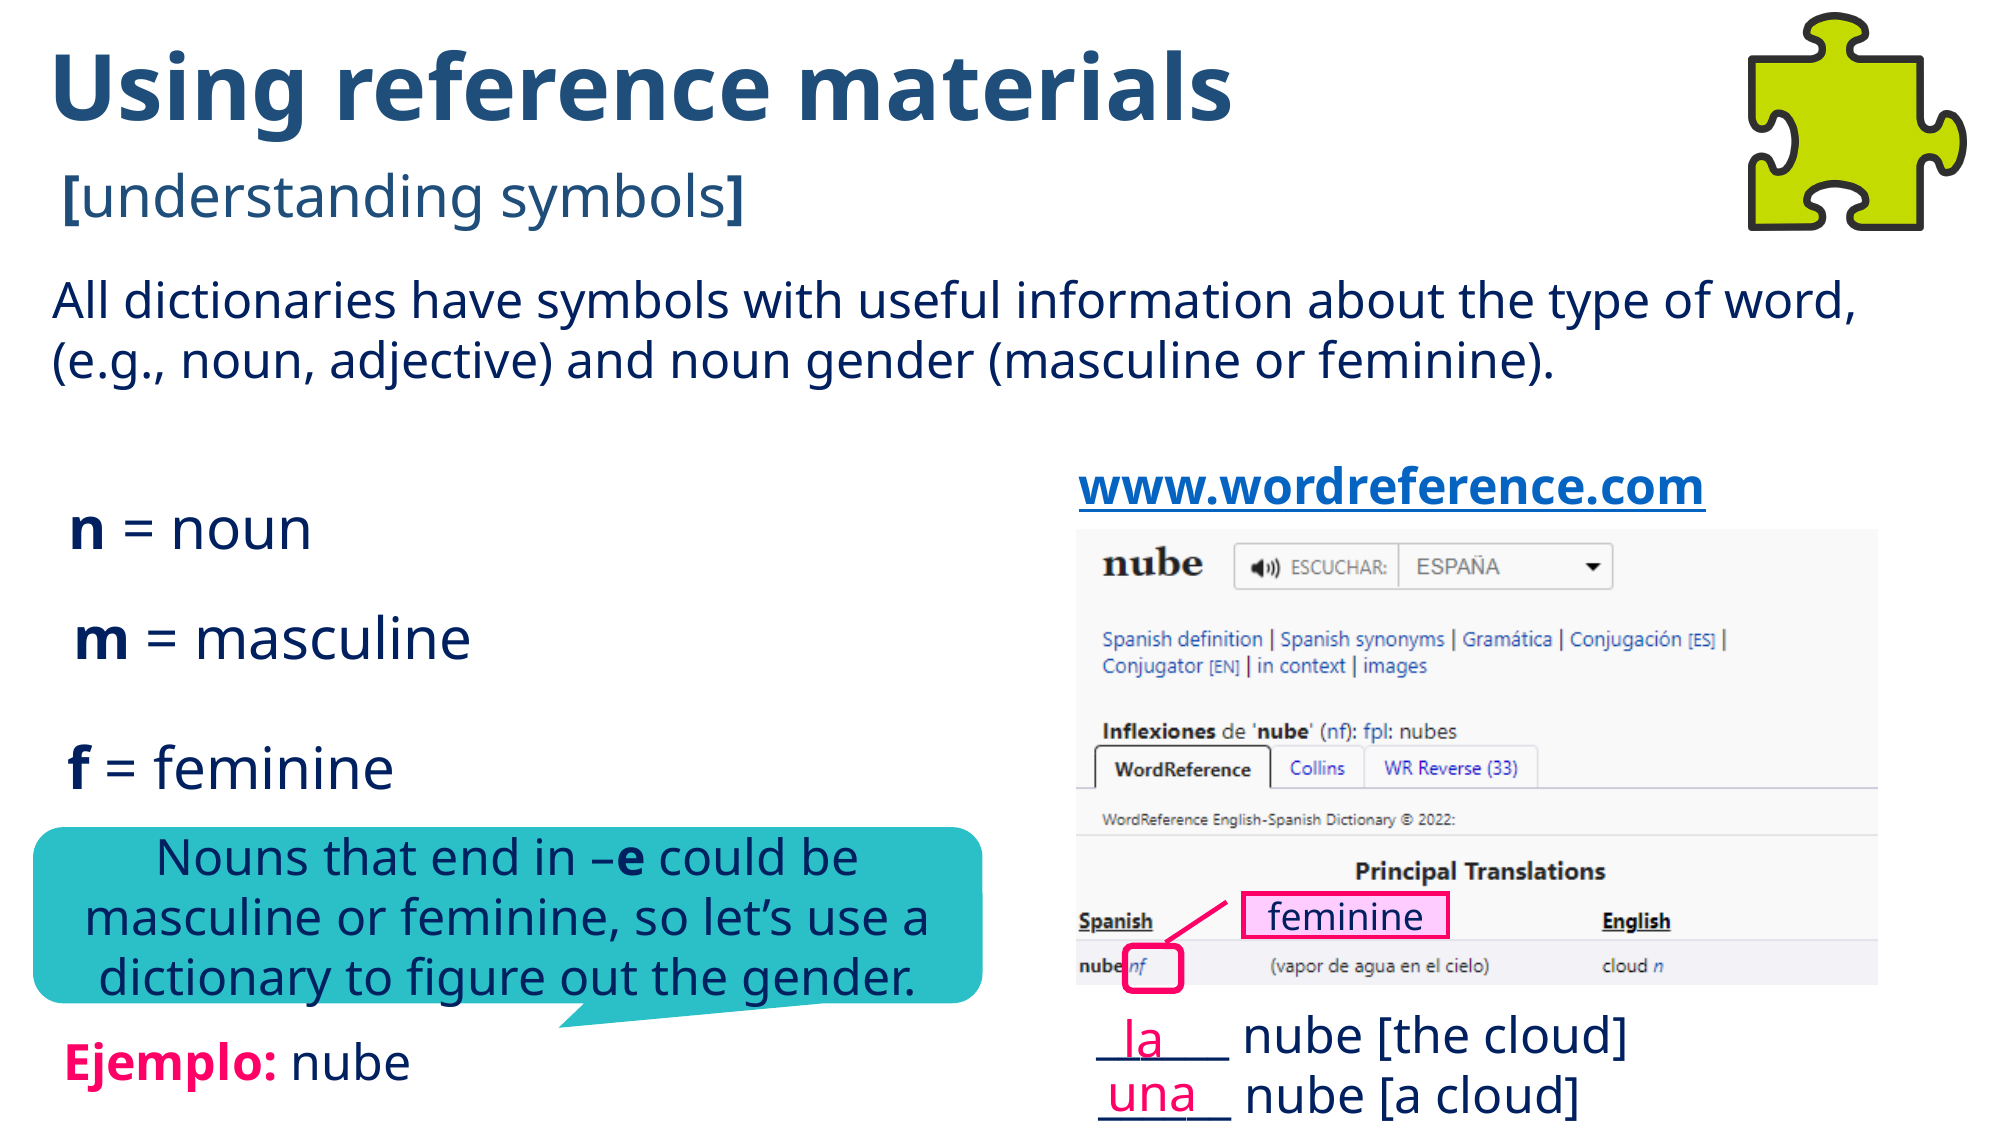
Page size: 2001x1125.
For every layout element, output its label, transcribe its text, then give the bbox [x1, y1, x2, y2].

text_box All dictionaries have symbols with useful information about the type of word, (e.g., noun, adjective) and noun gender (masculine or feminine). [37, 261, 1960, 397]
text_box Nouns that end in –e could be masculine or feminine, so let’s use a dictionary to figure out the gender. [33, 827, 983, 1028]
text_box la [1108, 1000, 1180, 1053]
title Using reference materials [33, 20, 1748, 147]
text_box [understanding symbols] [46, 151, 945, 237]
text_box ______ nube [the cloud] [1081, 995, 1658, 1071]
text_box Ejemplo: nube [48, 1023, 943, 1098]
picture [1748, 12, 1967, 232]
text_box f = feminine [52, 723, 411, 809]
text_box n = noun [54, 483, 329, 569]
text_box ______ nube [a cloud] [1083, 1056, 1093, 1125]
text_box m = masculine [58, 593, 488, 679]
picture [1076, 529, 1878, 985]
text_box ______ nube [a cloud] [1213, 1056, 1610, 1125]
text_box www.wordreference.com [1064, 447, 1958, 591]
text_box una [1093, 1053, 1213, 1125]
text_box [1124, 985, 1182, 992]
